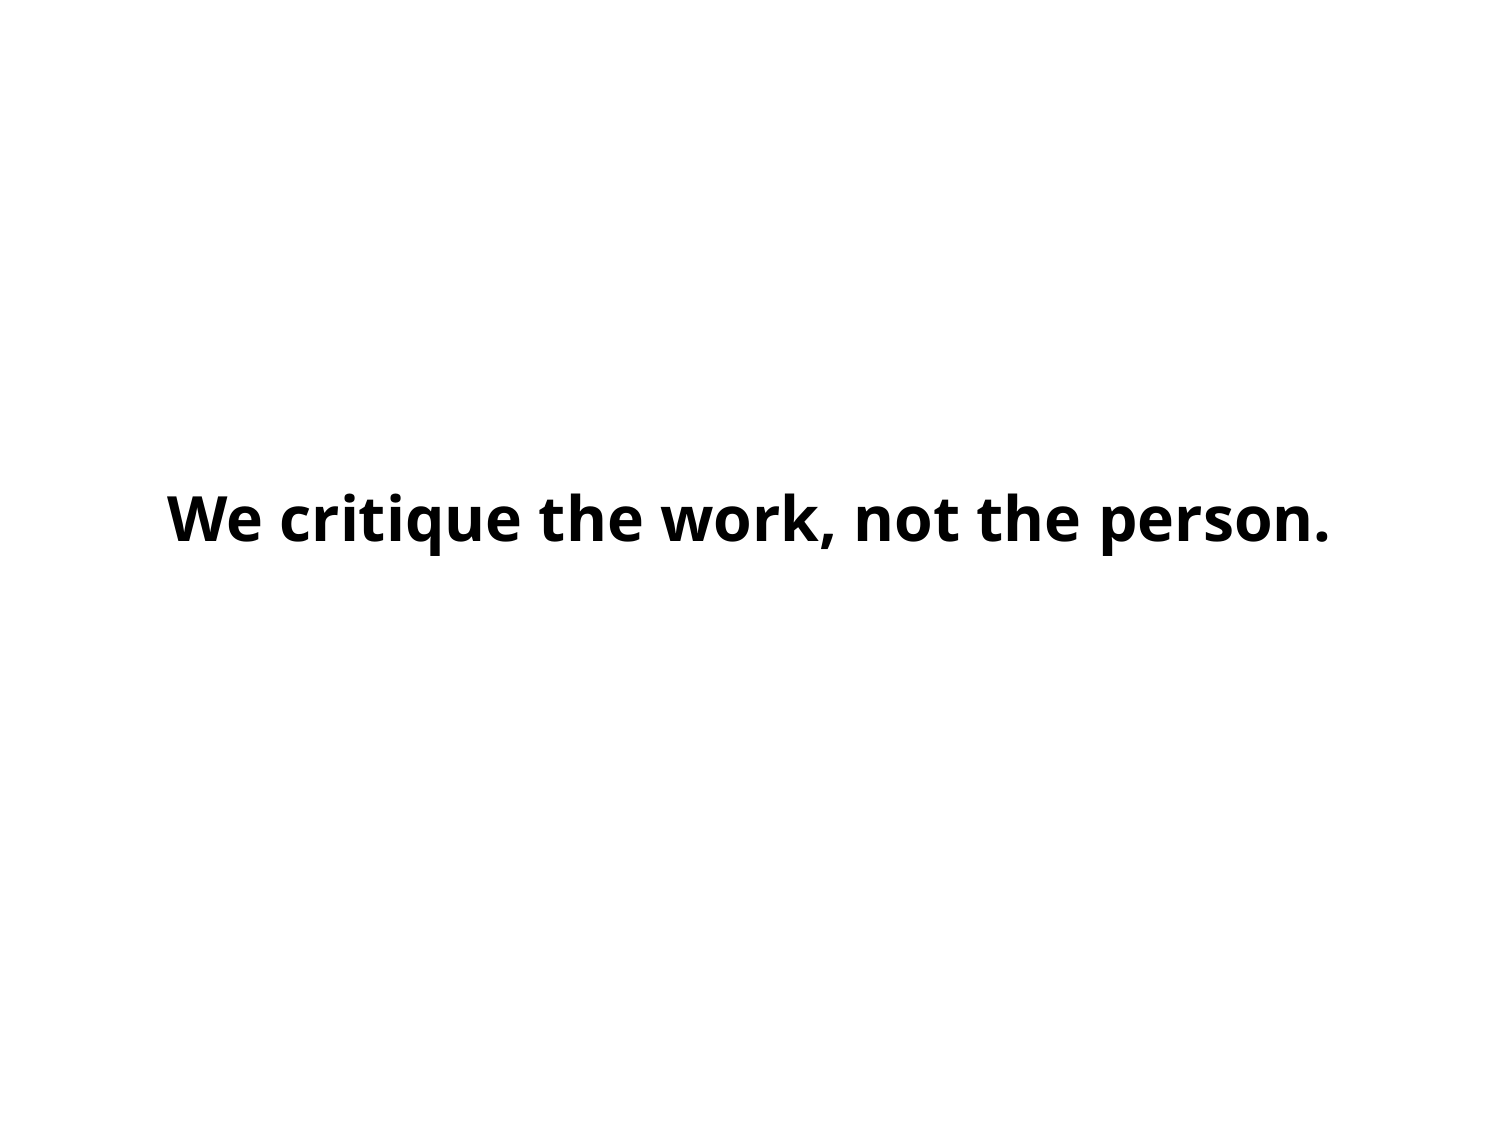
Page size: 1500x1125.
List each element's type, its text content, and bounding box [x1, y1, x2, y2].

text_box We critique the work, not the person. [0, 426, 1500, 561]
